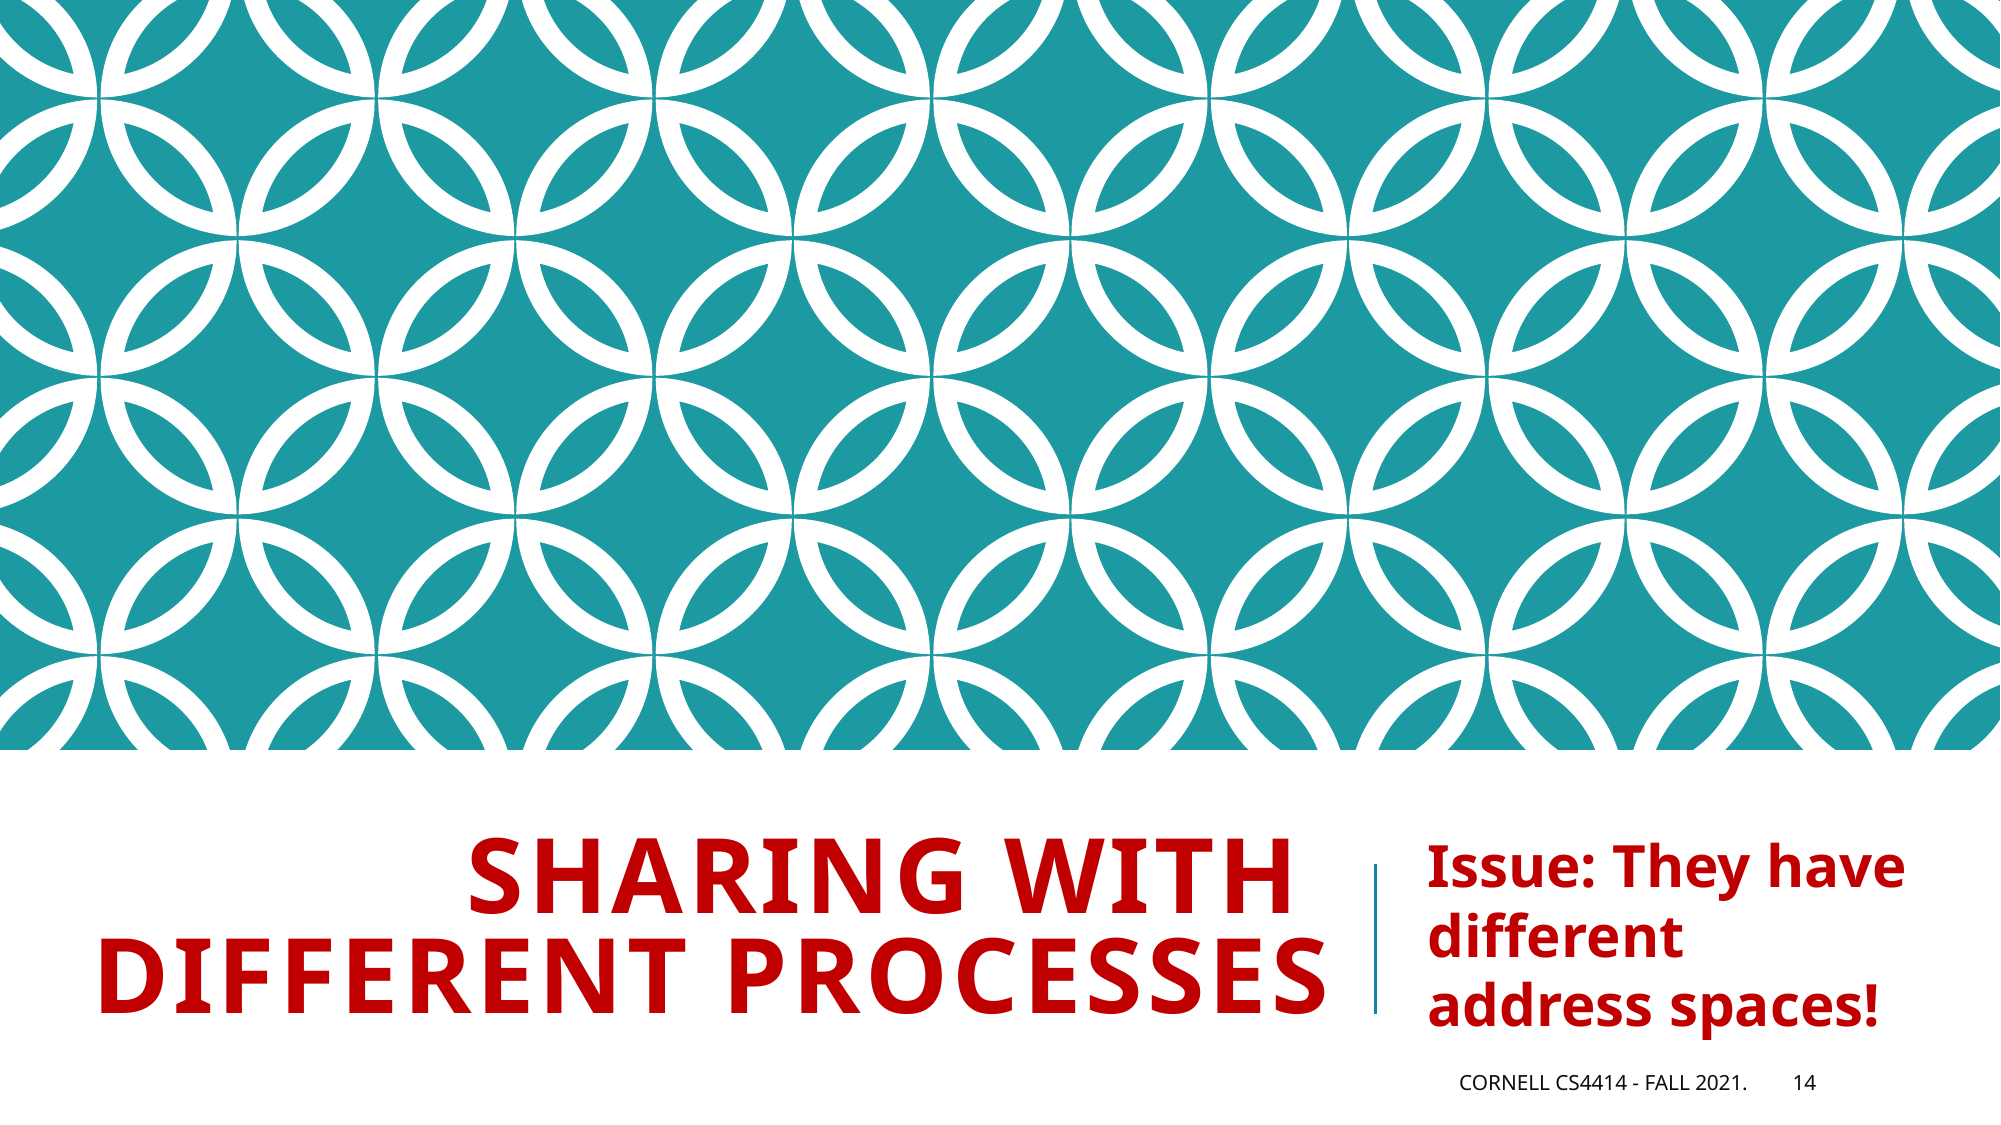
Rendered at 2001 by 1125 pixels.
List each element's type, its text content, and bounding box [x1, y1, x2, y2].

title Sharing with different processes [75, 813, 1350, 1054]
slide_number 14 [1777, 1061, 1938, 1107]
footer Cornell CS4414 - Fall 2021. [794, 1061, 1763, 1107]
list Issue: They have different address spaces! [1412, 813, 1938, 1054]
